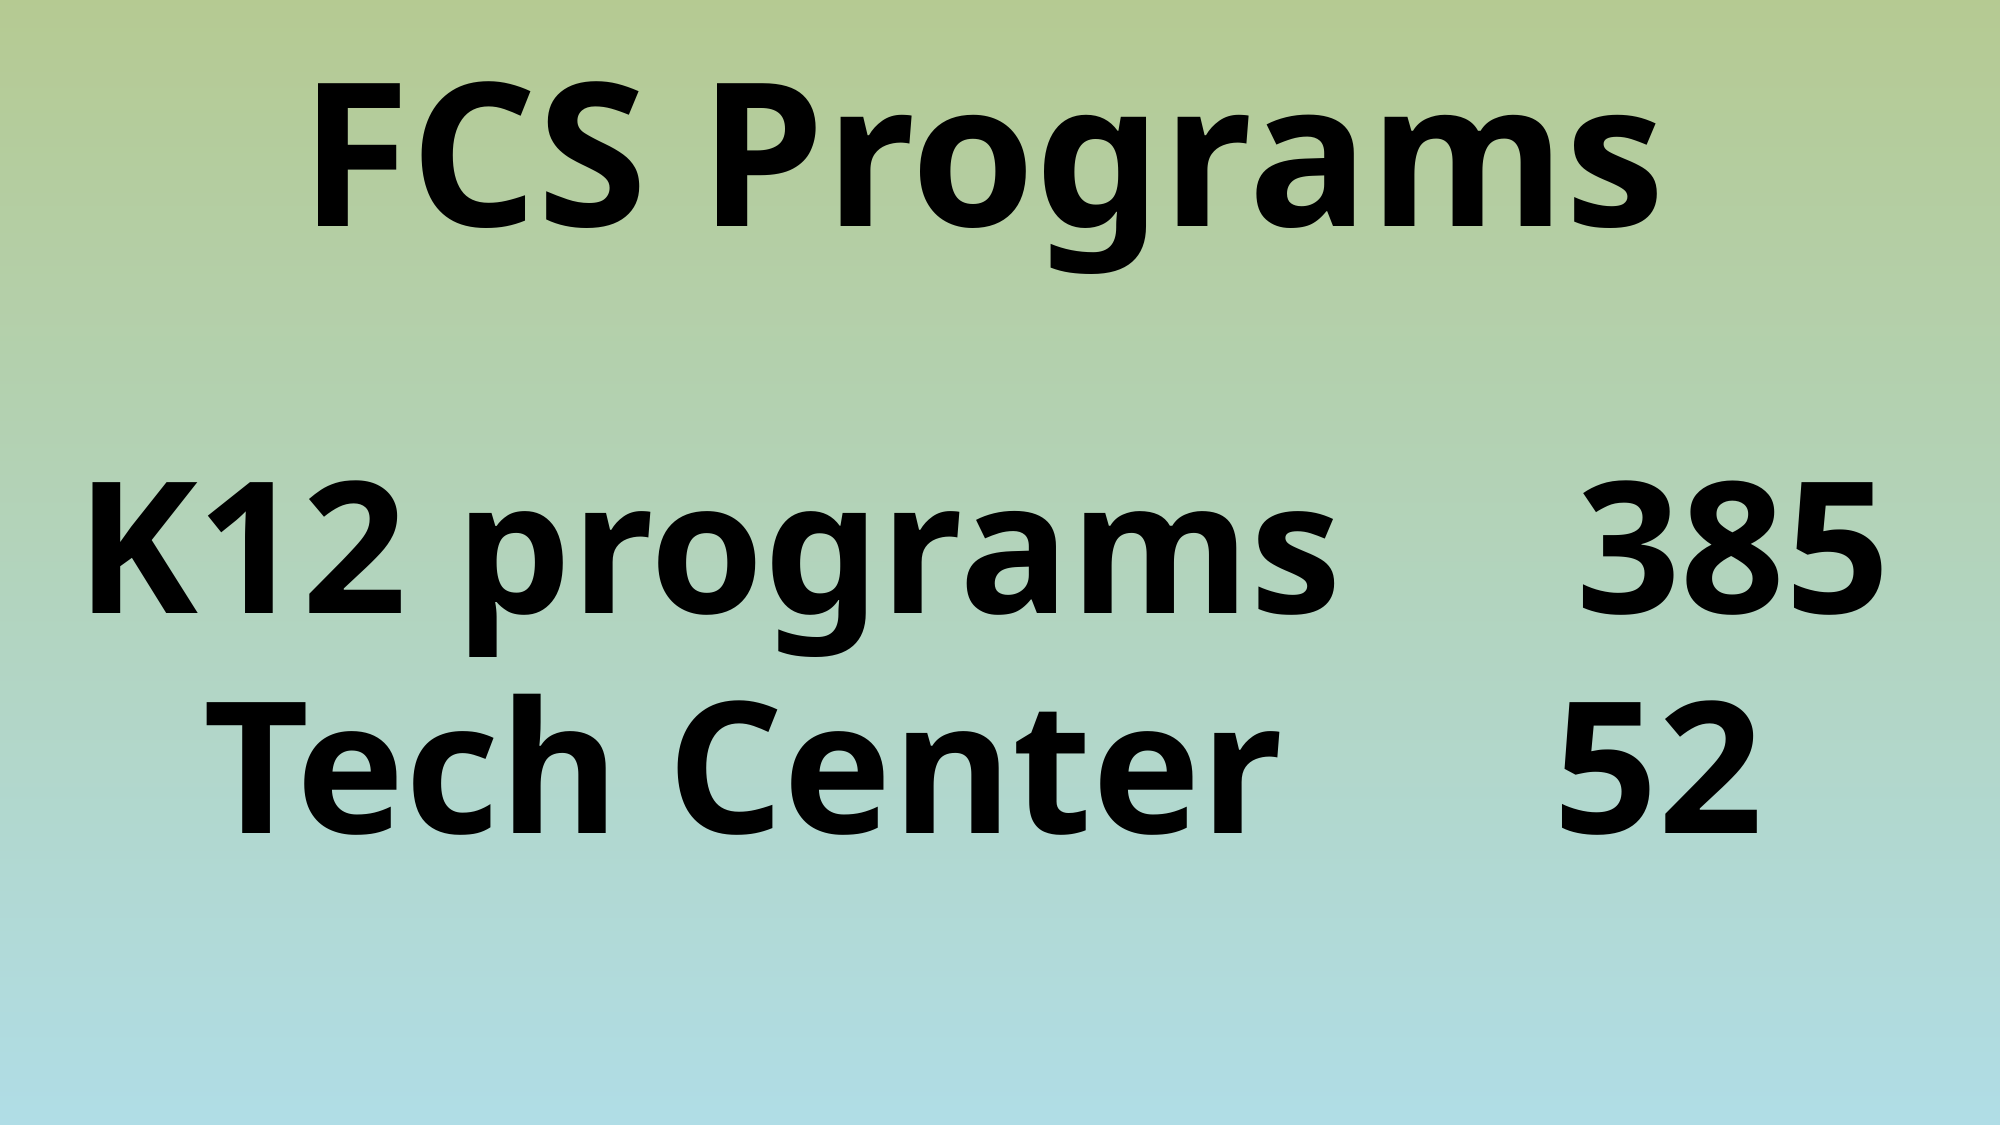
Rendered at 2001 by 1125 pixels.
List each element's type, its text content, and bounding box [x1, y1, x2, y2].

text_box FCS Programs [285, 18, 1681, 274]
text_box K12 programs 385 Tech Center 52 [61, 422, 1906, 878]
